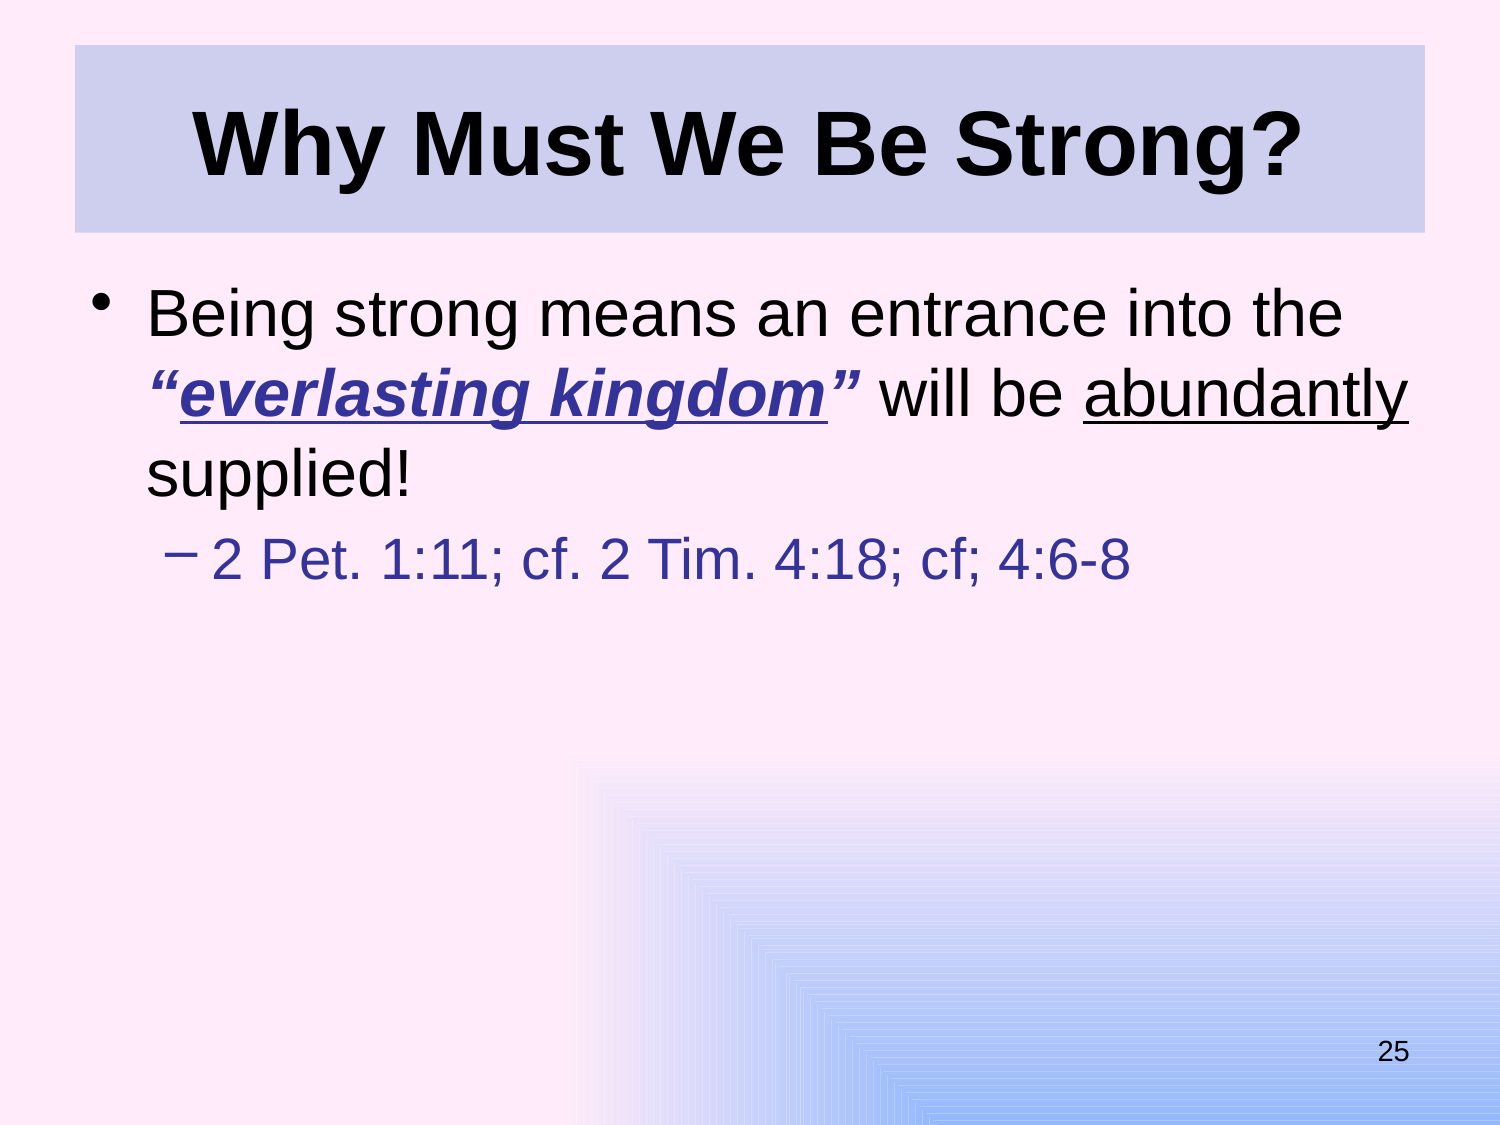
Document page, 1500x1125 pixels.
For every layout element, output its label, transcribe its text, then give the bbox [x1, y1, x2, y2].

list Being strong means an entrance into the “everlasting kingdom” will be abundantly supplied! 2 Pet. 1:11; cf. 2 Tim. 4:18; cf; 4:6-8 [75, 262, 1425, 1005]
title Why Must We Be Strong? [75, 45, 1425, 233]
slide_number 25 [1074, 1024, 1426, 1103]
